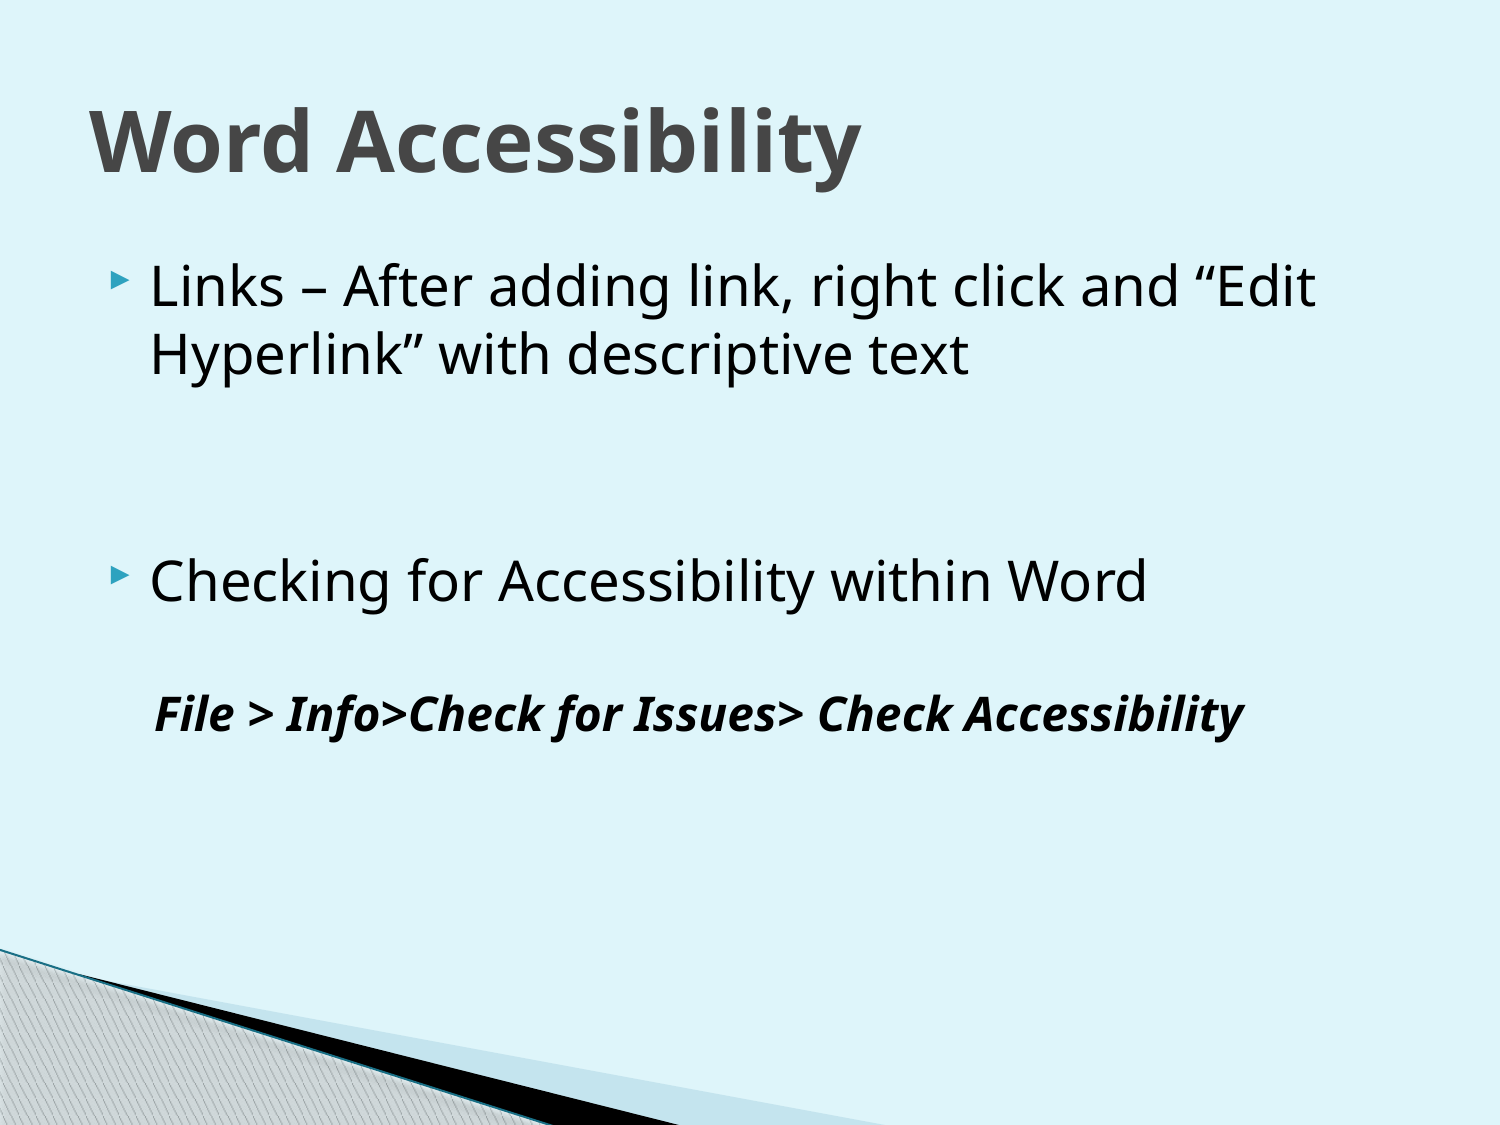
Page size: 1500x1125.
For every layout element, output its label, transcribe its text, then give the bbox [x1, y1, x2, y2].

title Word Accessibility [75, 45, 1425, 233]
list Links – After adding link, right click and “Edit Hyperlink” with descriptive text Checking for Accessibility within Word File > Info>Check for Issues> Check Accessibility [75, 243, 1425, 986]
